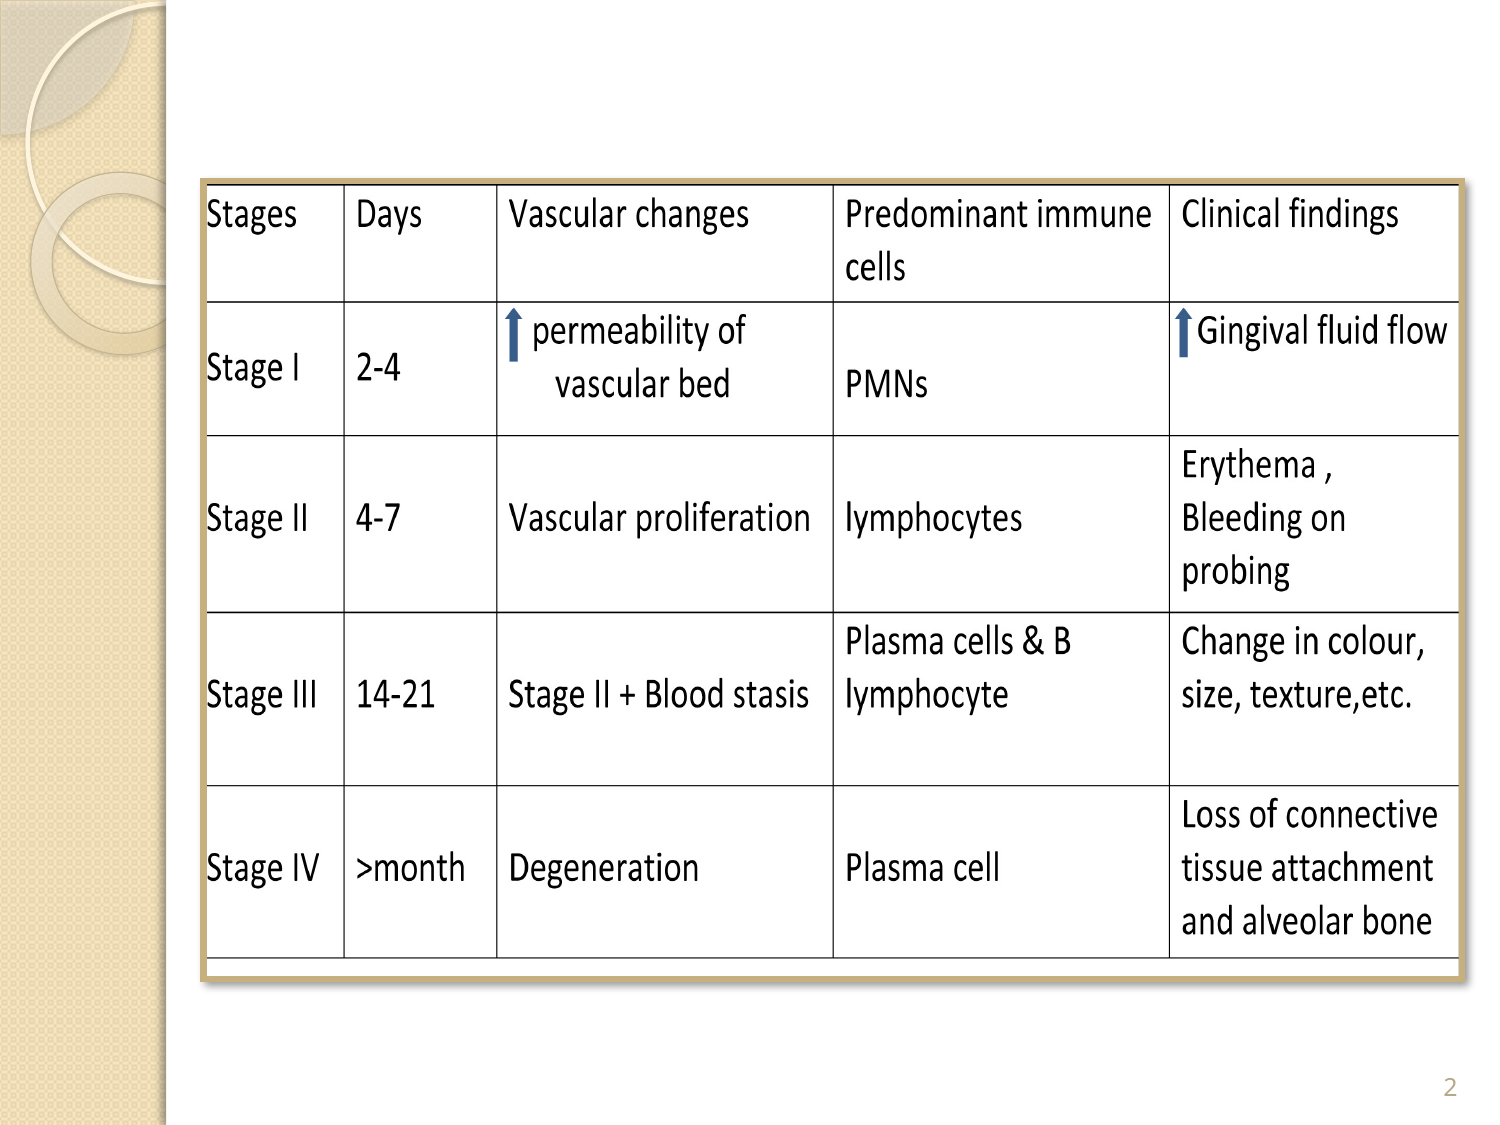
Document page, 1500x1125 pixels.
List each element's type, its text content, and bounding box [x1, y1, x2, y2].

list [206, 184, 1459, 977]
slide_number 2 [1413, 1034, 1488, 1113]
